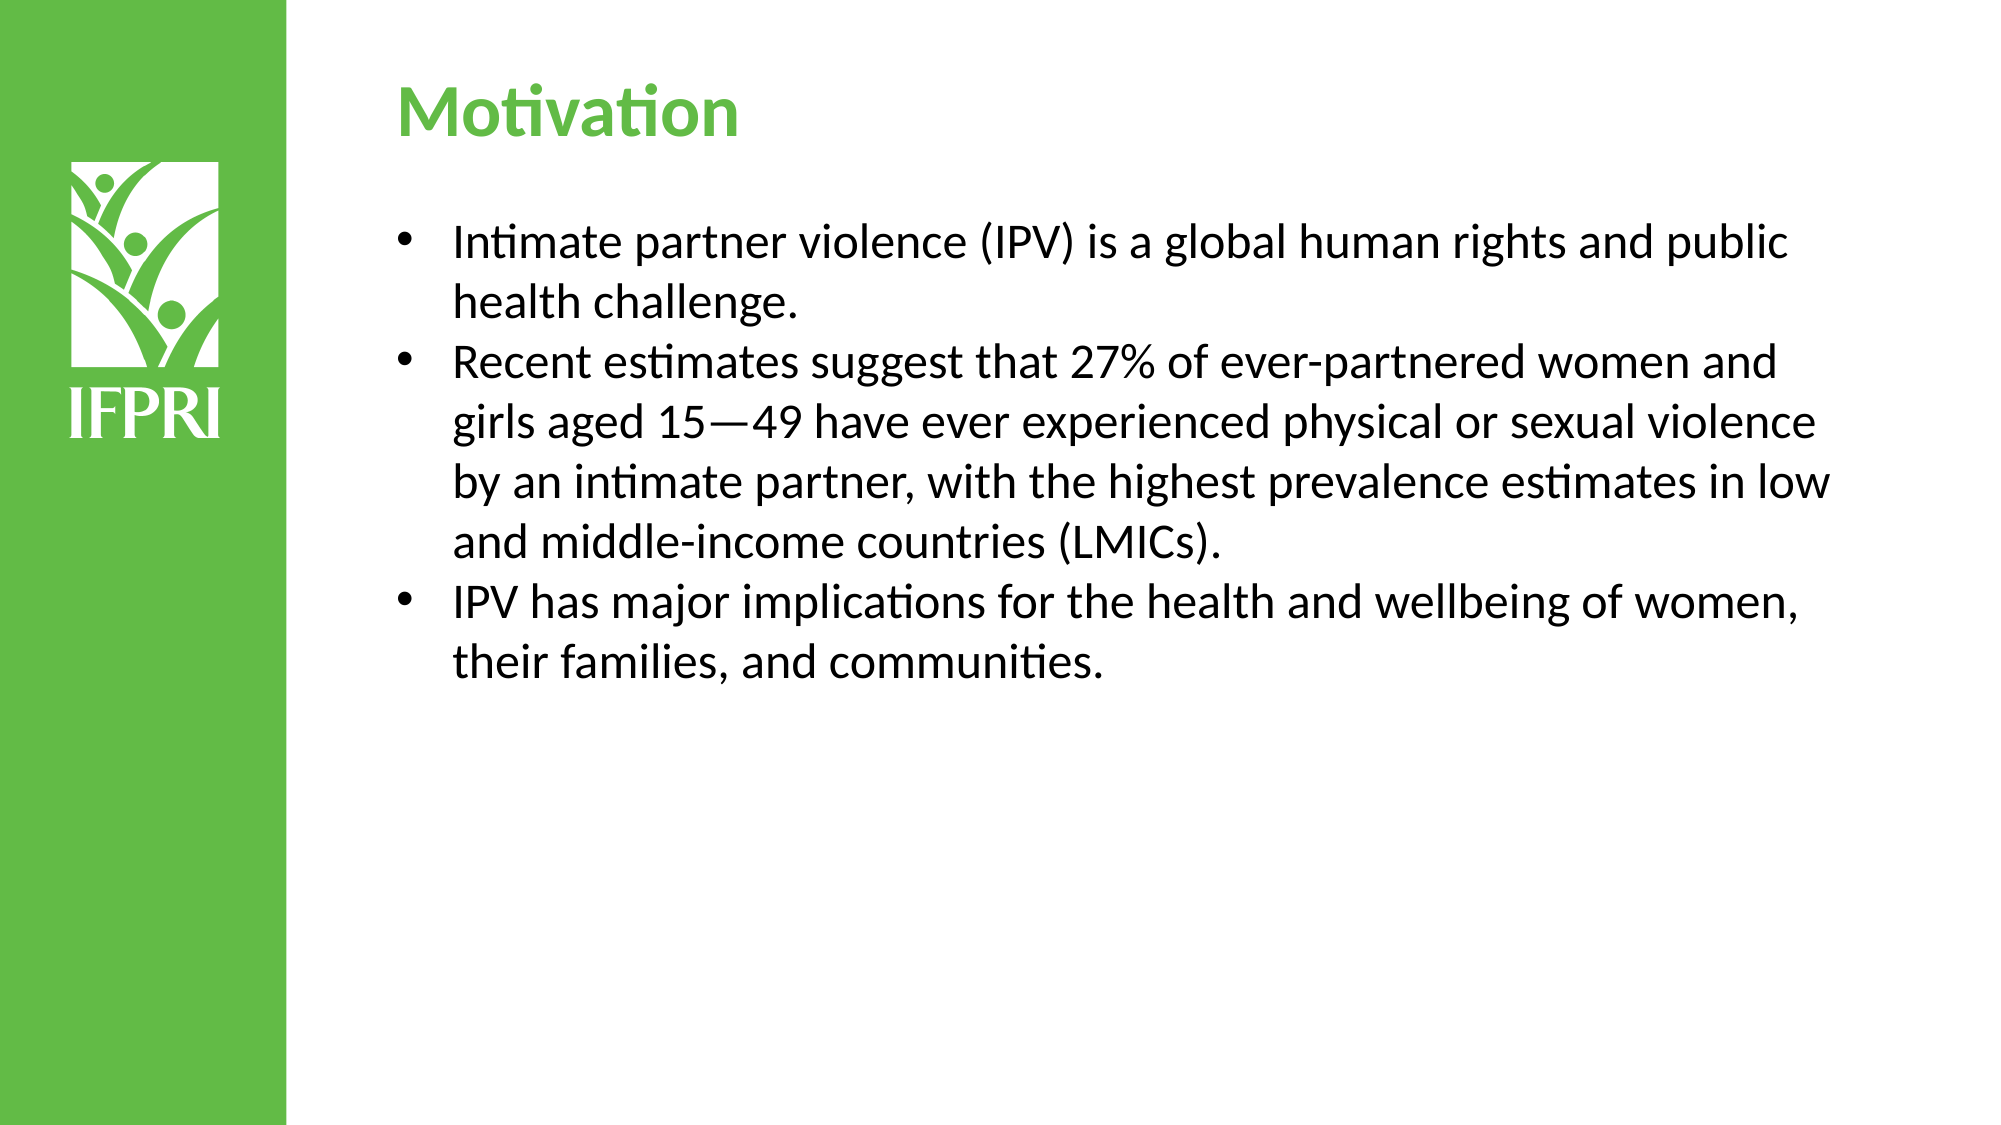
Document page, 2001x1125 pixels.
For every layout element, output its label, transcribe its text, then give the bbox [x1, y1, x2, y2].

text_box Motivation [381, 54, 1869, 201]
text_box Intimate partner violence (IPV) is a global human rights and public health challenge. Recent estimates suggest that 27% of ever-partnered women and girls aged 15—49 have ever experienced physical or sexual violence by an intimate partner, with the highest prevalence estimates in low and middle-income countries (LMICs). IPV has major implications for the health and wellbeing of women, their families, and communities. [381, 201, 1869, 988]
